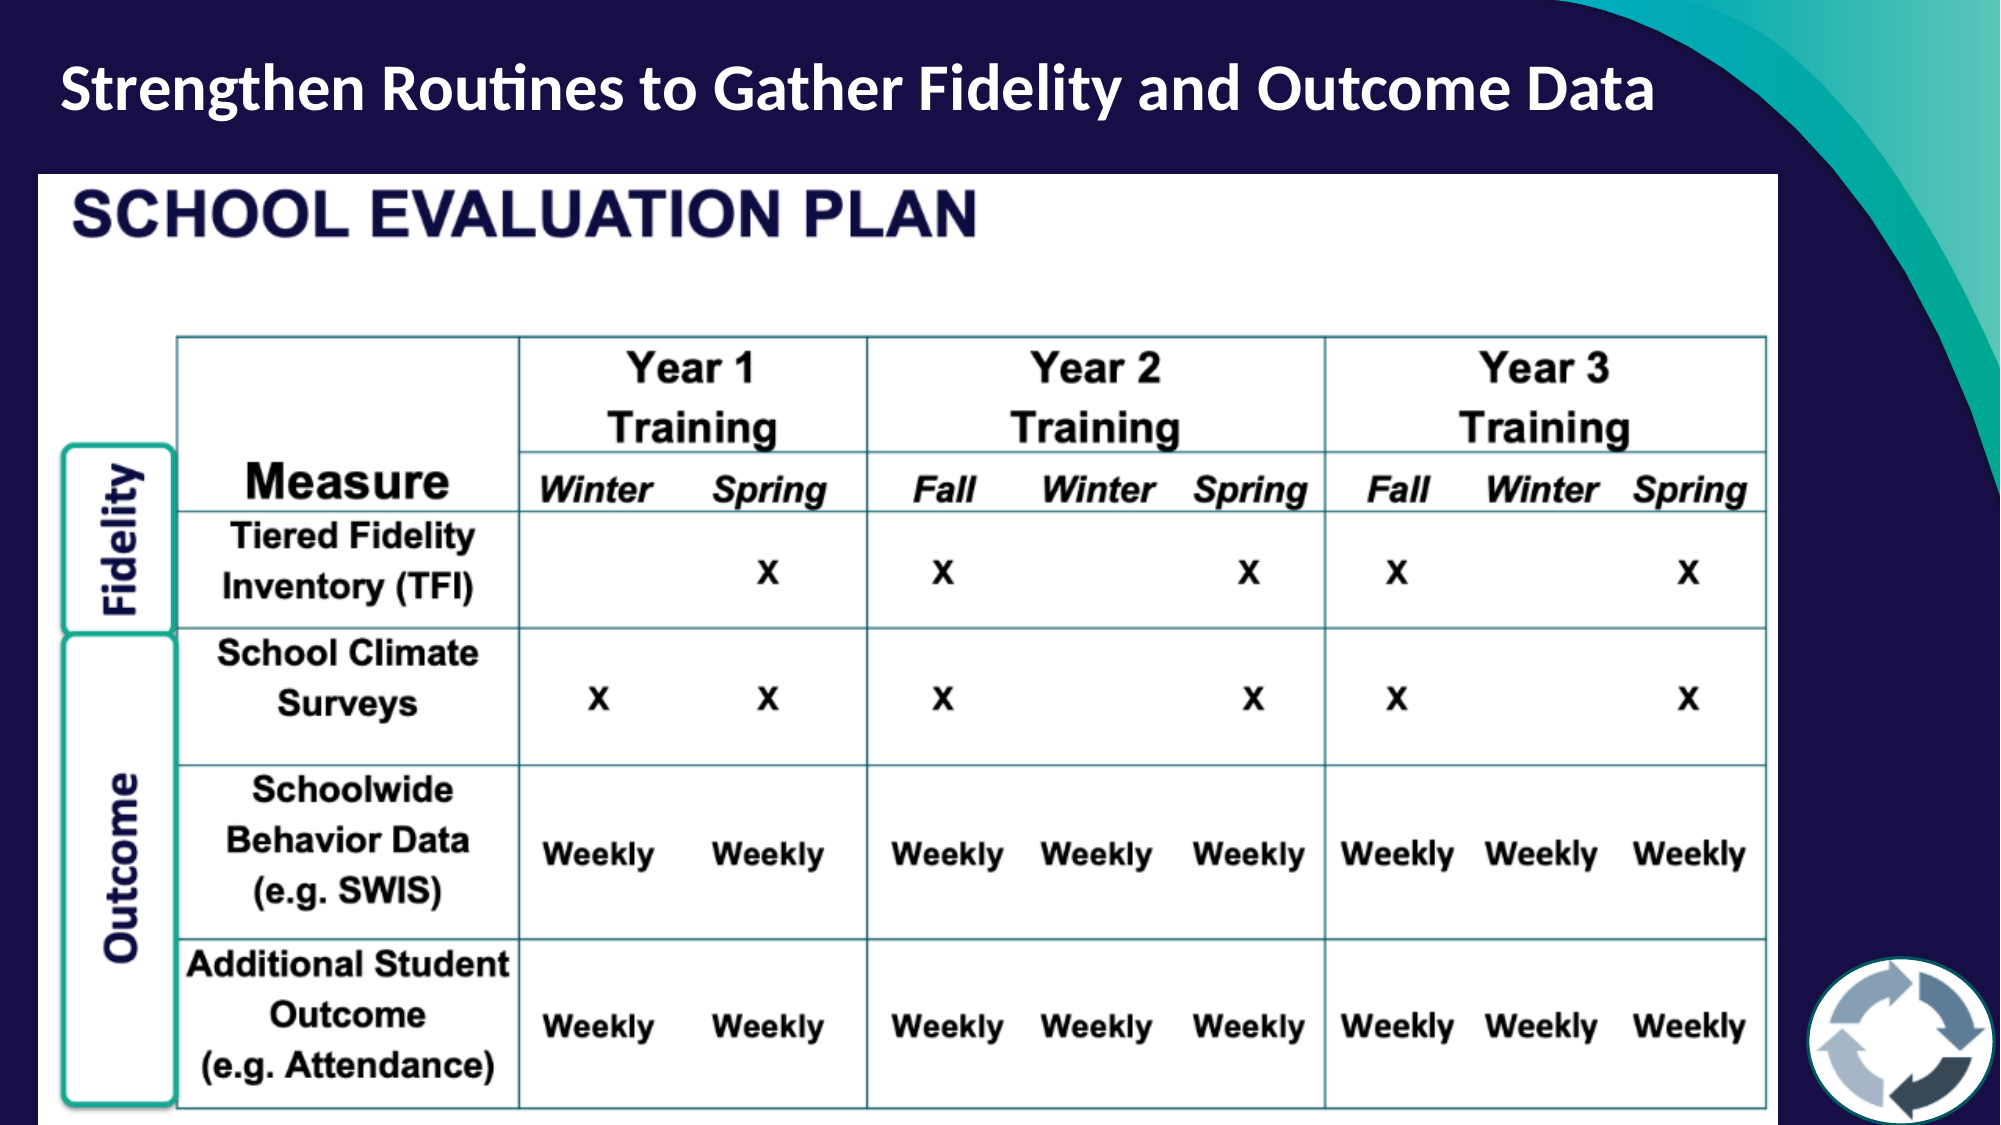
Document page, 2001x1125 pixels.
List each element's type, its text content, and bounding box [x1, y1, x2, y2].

picture [37, 174, 1778, 1125]
text_box Strengthen Routines to Gather Fidelity and Outcome Data [45, 36, 1673, 131]
picture [1807, 957, 1995, 1125]
